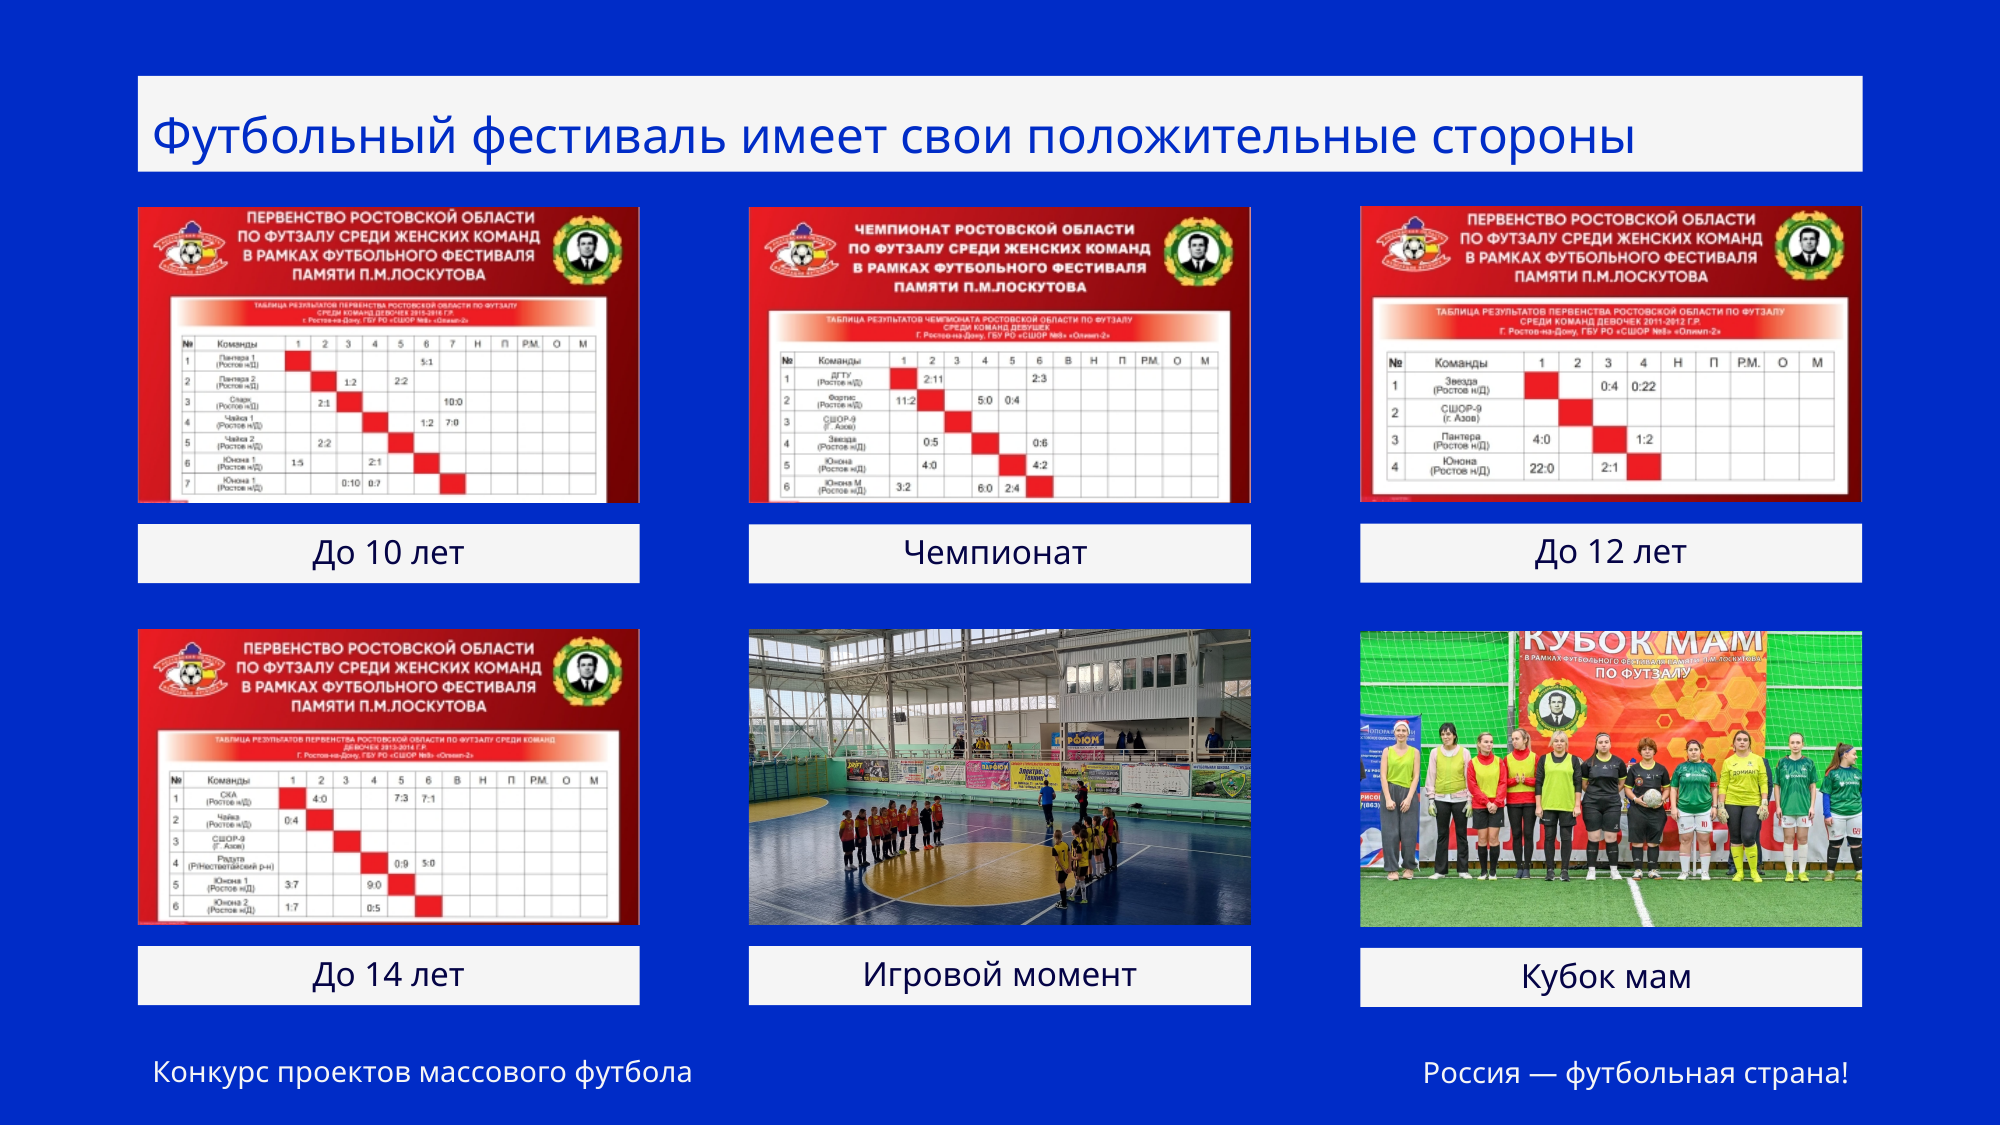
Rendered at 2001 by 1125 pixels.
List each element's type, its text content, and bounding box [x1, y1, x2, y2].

picture [137, 207, 640, 503]
picture [748, 629, 1251, 925]
picture [748, 207, 1251, 503]
picture [1360, 206, 1863, 502]
picture [1360, 630, 1863, 927]
list Кубок мам [1360, 947, 1863, 1007]
list До 12 лет [1360, 523, 1863, 583]
list До 14 лет [137, 946, 640, 1006]
list До 10 лет [137, 524, 640, 584]
list Игровой момент [748, 946, 1251, 1006]
title Футбольный фестиваль имеет свои положительные стороны [137, 75, 1863, 172]
list Чемпионат [748, 524, 1251, 584]
picture [137, 629, 640, 925]
